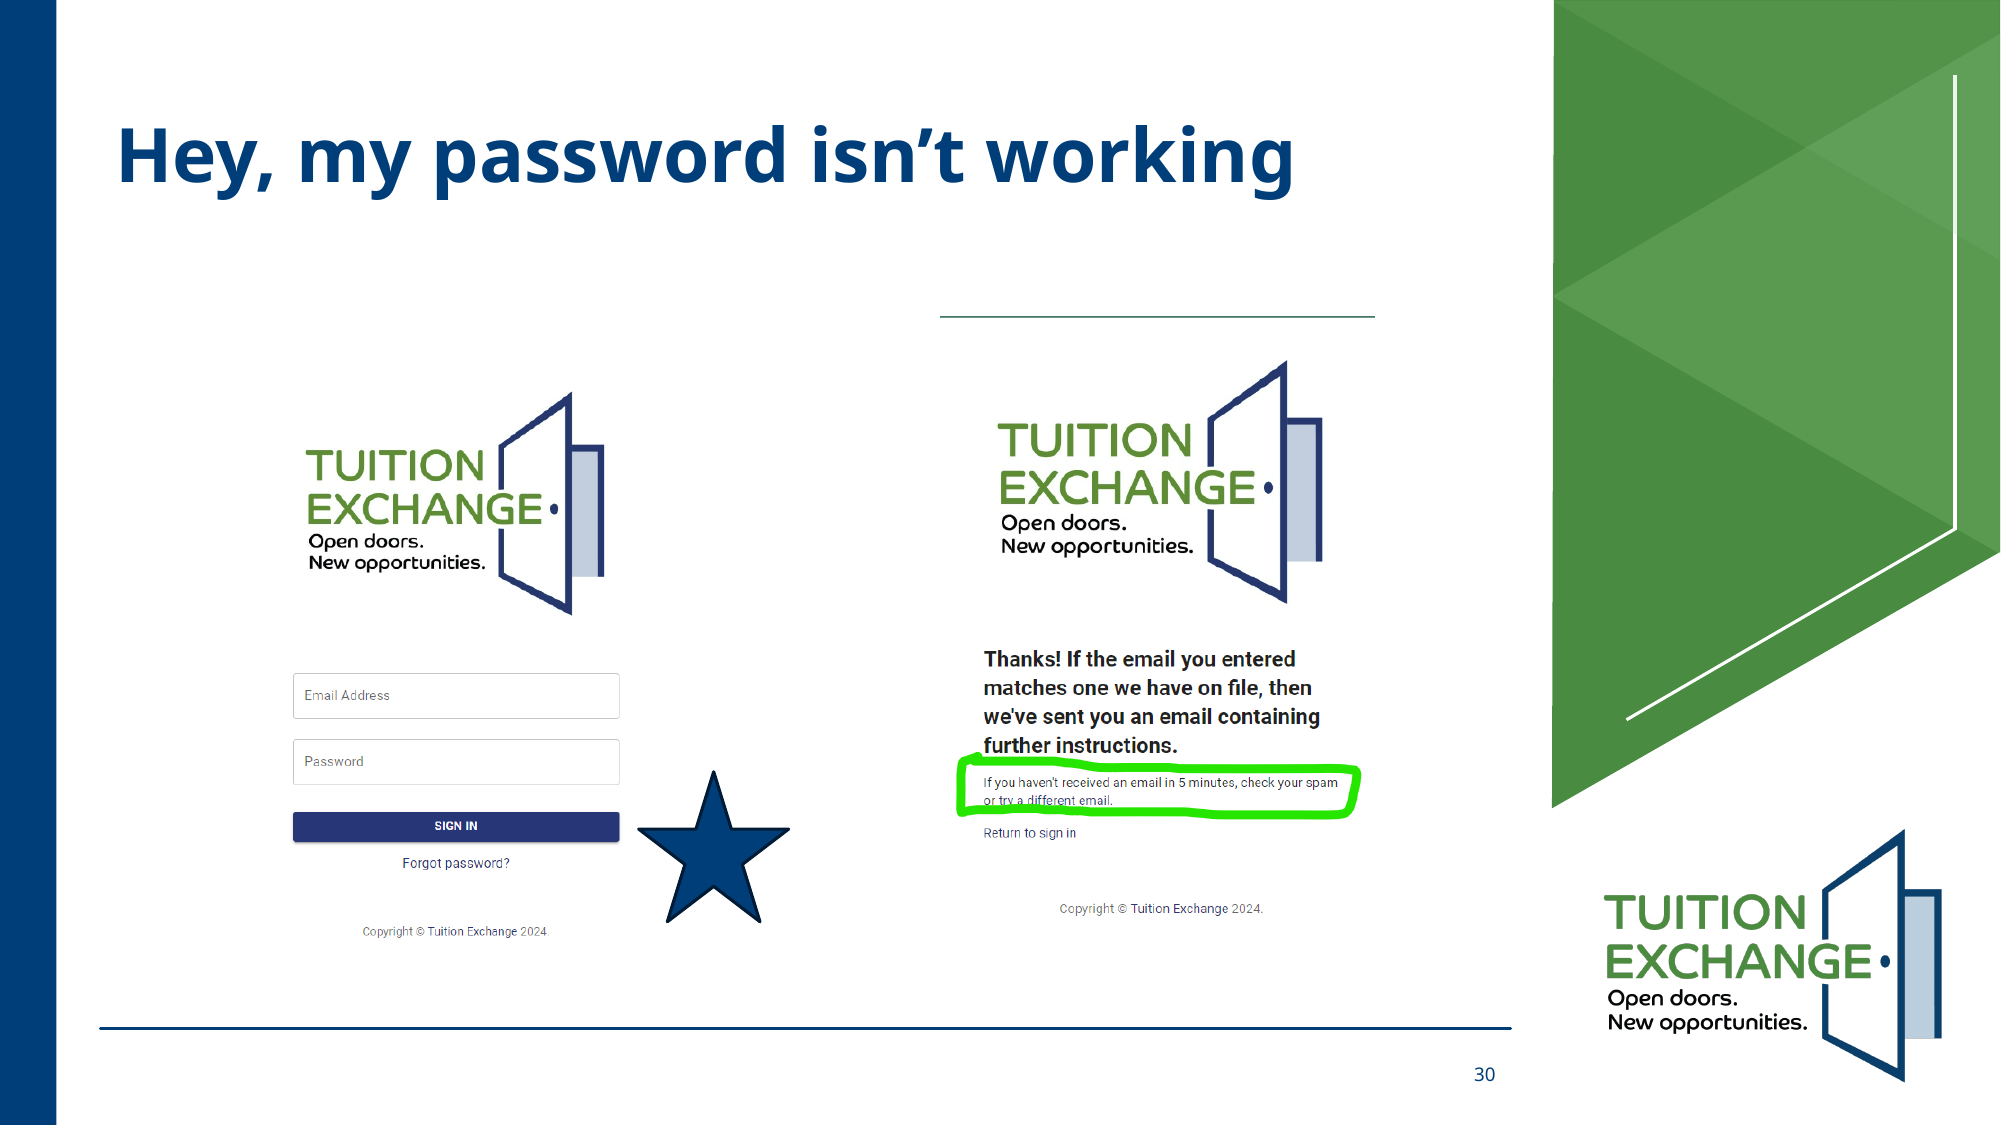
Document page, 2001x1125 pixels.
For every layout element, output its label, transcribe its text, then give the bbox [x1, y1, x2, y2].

text_box [703, 770, 791, 924]
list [209, 353, 699, 992]
picture [1594, 816, 1957, 1095]
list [939, 316, 1376, 954]
title Hey, my password isn’t working [100, 99, 1511, 317]
slide_number 30 [1398, 1045, 1511, 1106]
